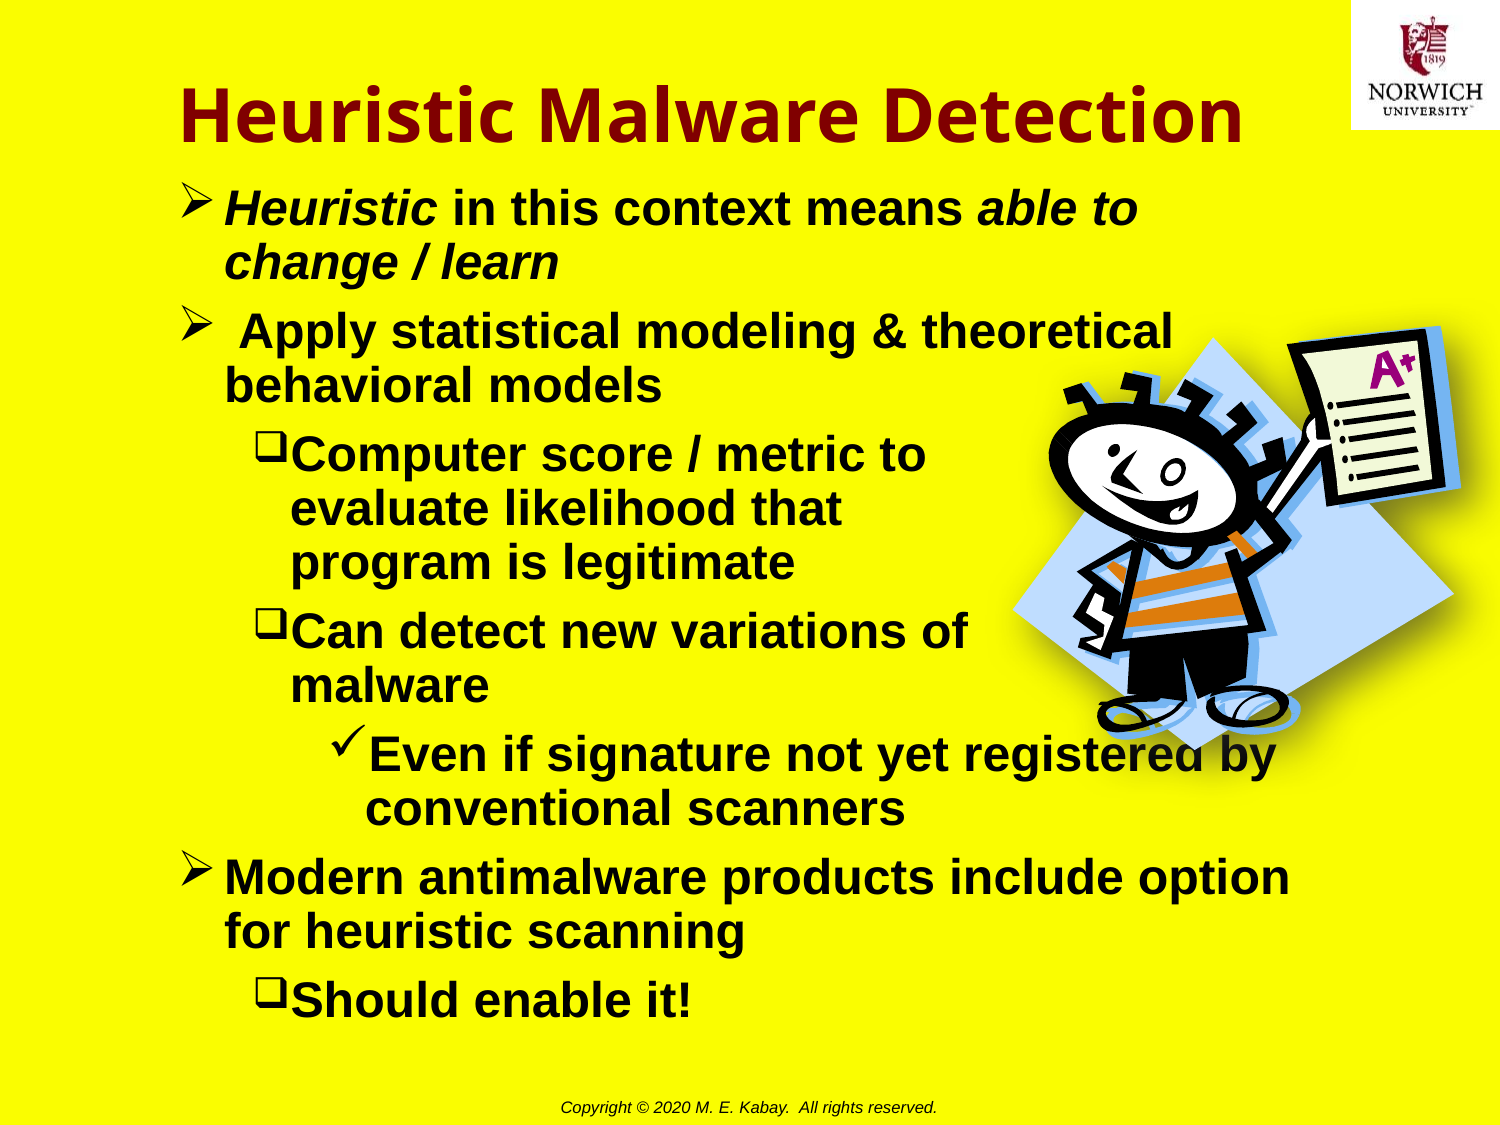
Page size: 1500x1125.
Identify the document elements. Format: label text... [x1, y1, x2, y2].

title Heuristic Malware Detection [161, 24, 1339, 174]
list Heuristic in this context means able to change / learn Apply statistical modeling & theoretical behavioral models Computer score / metric to evaluate likelihood that program is legitimate Can detect new variations of malware Even if signature not yet registered by conventional scanners Modern antimalware products include option for heuristic scanning Should enable it! [161, 174, 1339, 1038]
picture [1351, 0, 1500, 130]
picture [1012, 324, 1462, 751]
